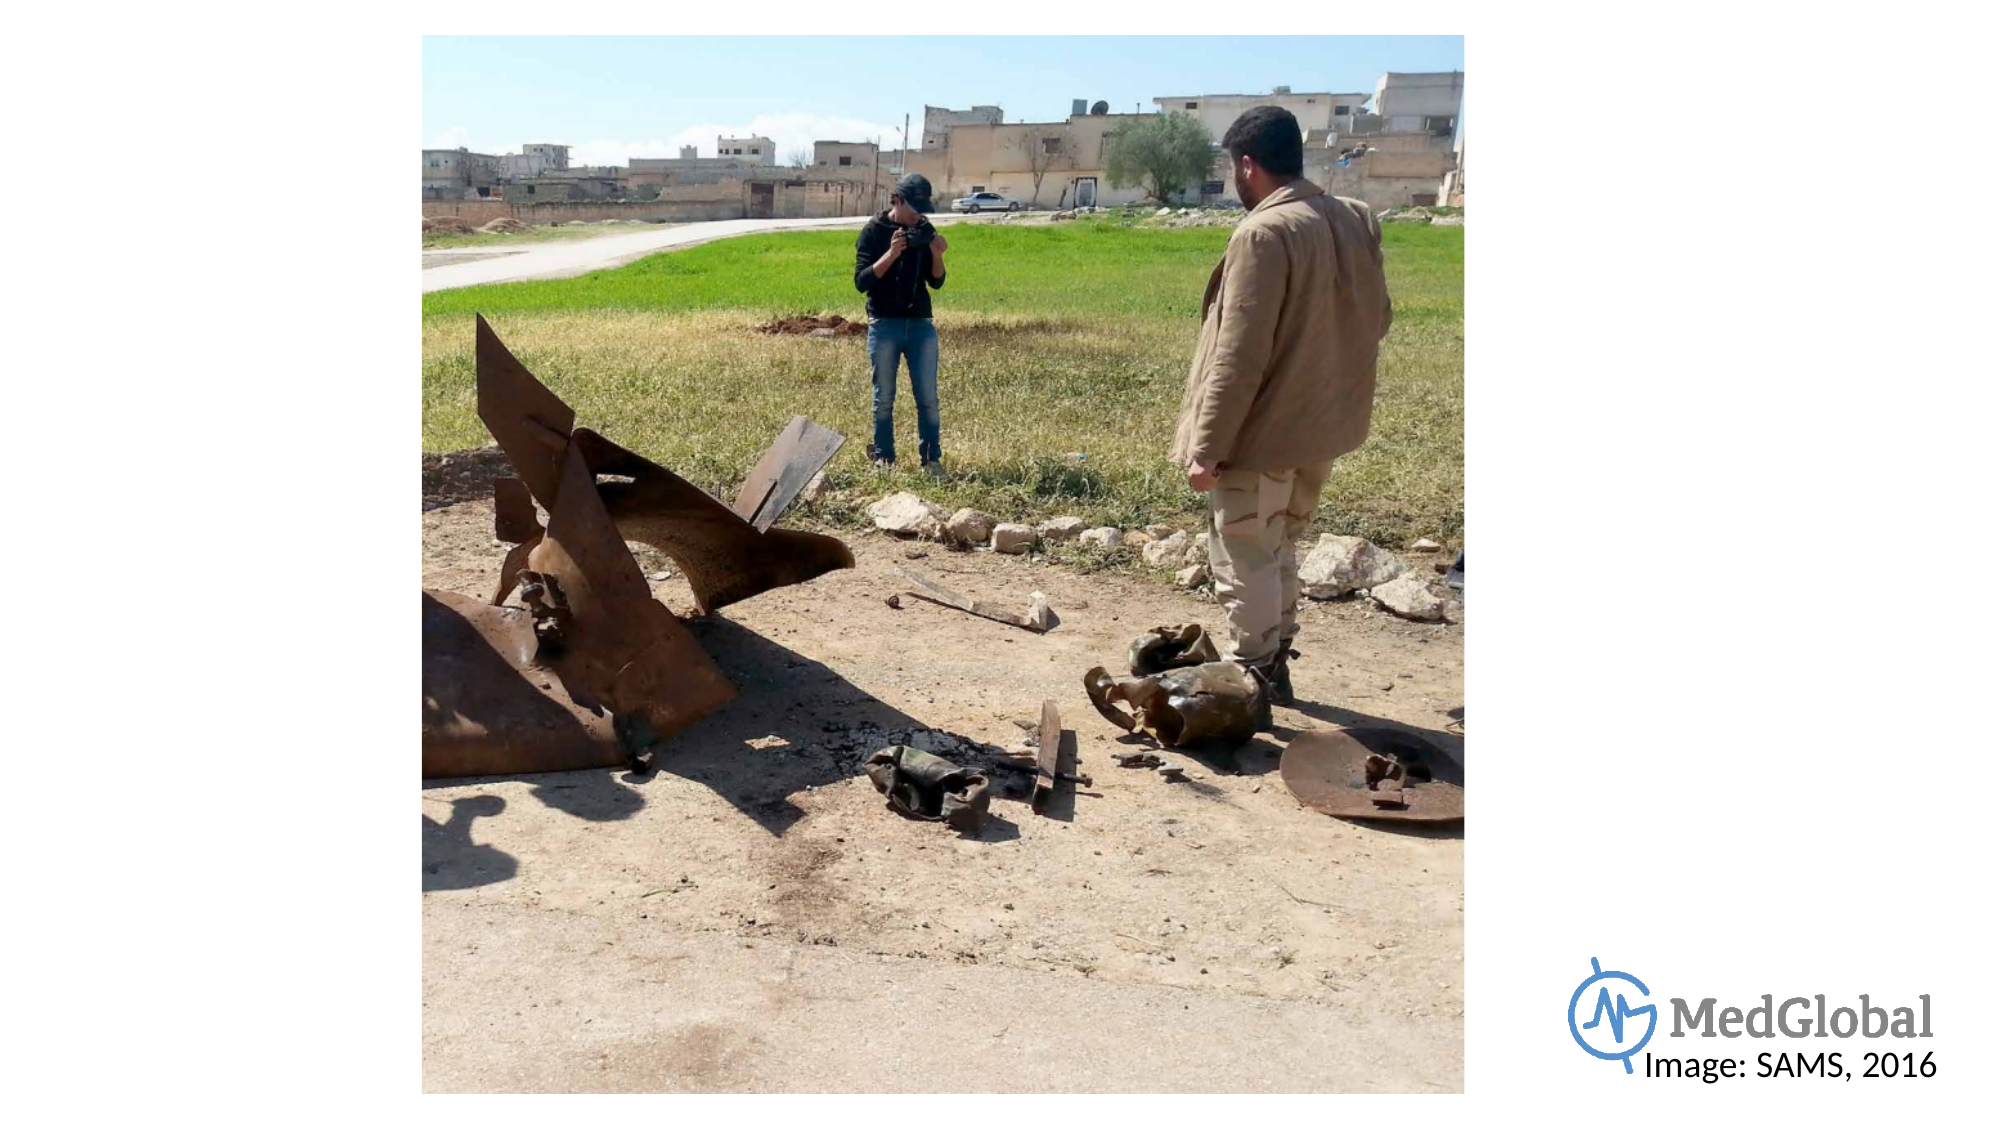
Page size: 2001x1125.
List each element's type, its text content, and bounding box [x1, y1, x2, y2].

picture [1568, 957, 1933, 1074]
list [421, 35, 1465, 1094]
text_box Image: SAMS, 2016 [1629, 1032, 1953, 1093]
